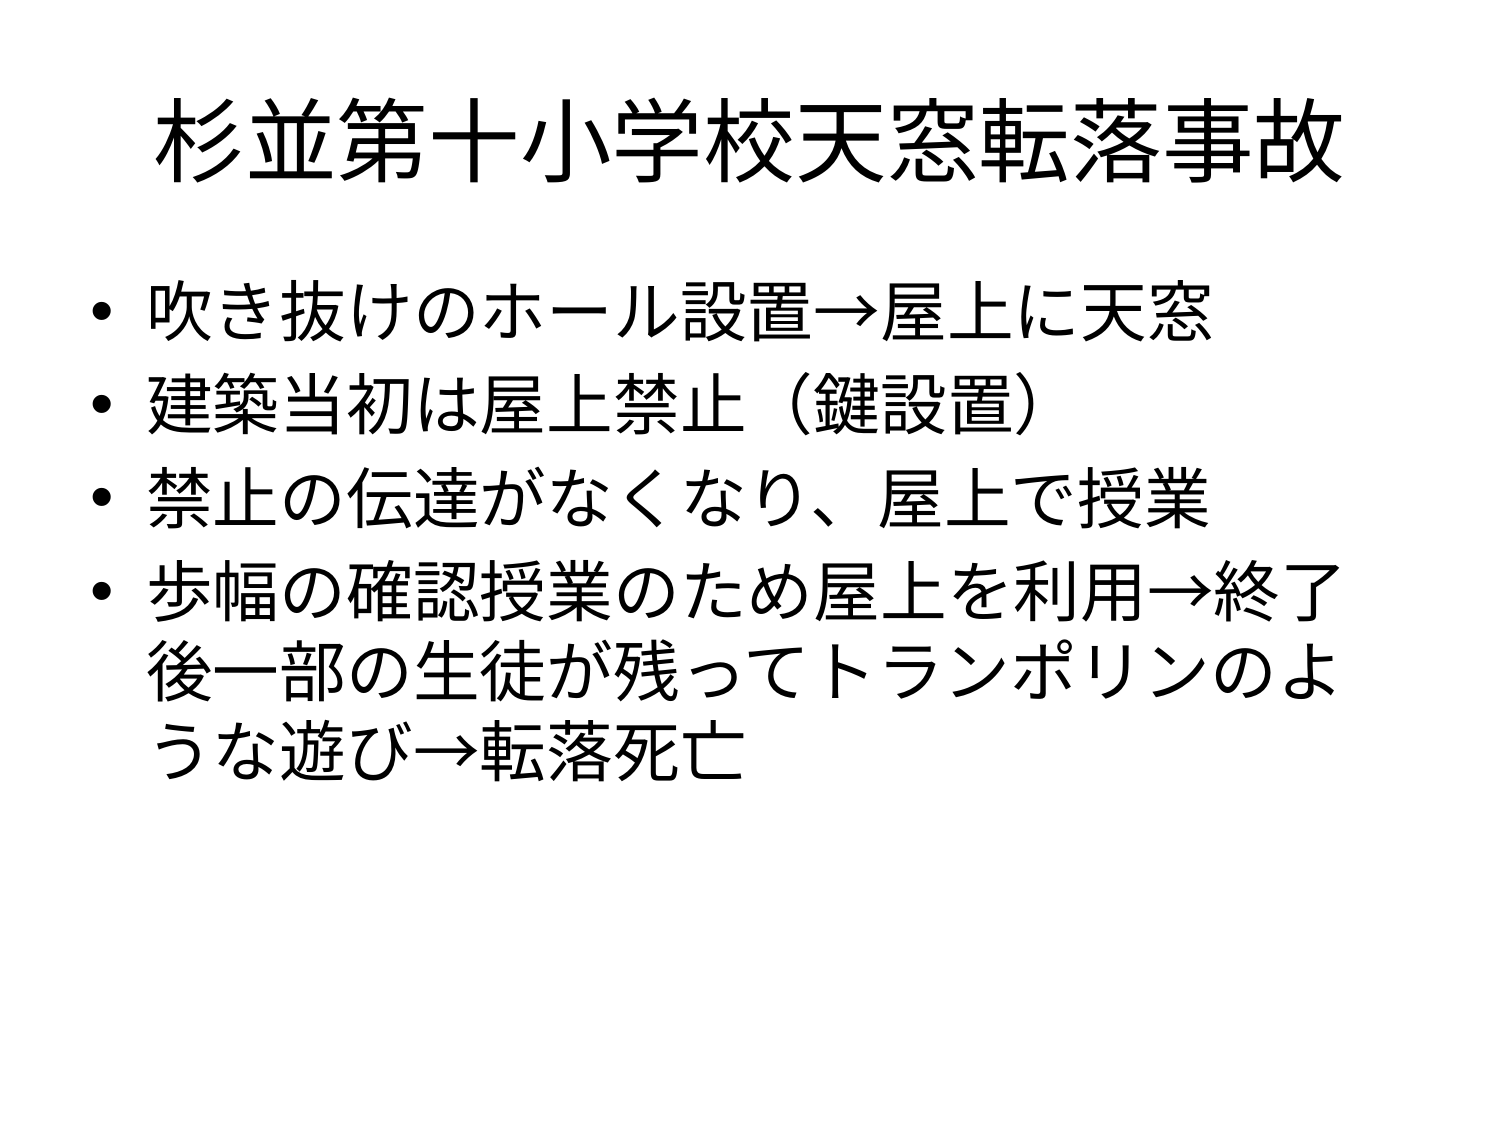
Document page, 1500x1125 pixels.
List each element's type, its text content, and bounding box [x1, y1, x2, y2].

title 杉並第十小学校天窓転落事故 [75, 45, 1425, 233]
list 吹き抜けのホール設置→屋上に天窓 建築当初は屋上禁止（鍵設置） 禁止の伝達がなくなり、屋上で授業 歩幅の確認授業のため屋上を利用→終了後一部の生徒が残ってトランポリンのような遊び→転落死亡 [75, 262, 1425, 1005]
